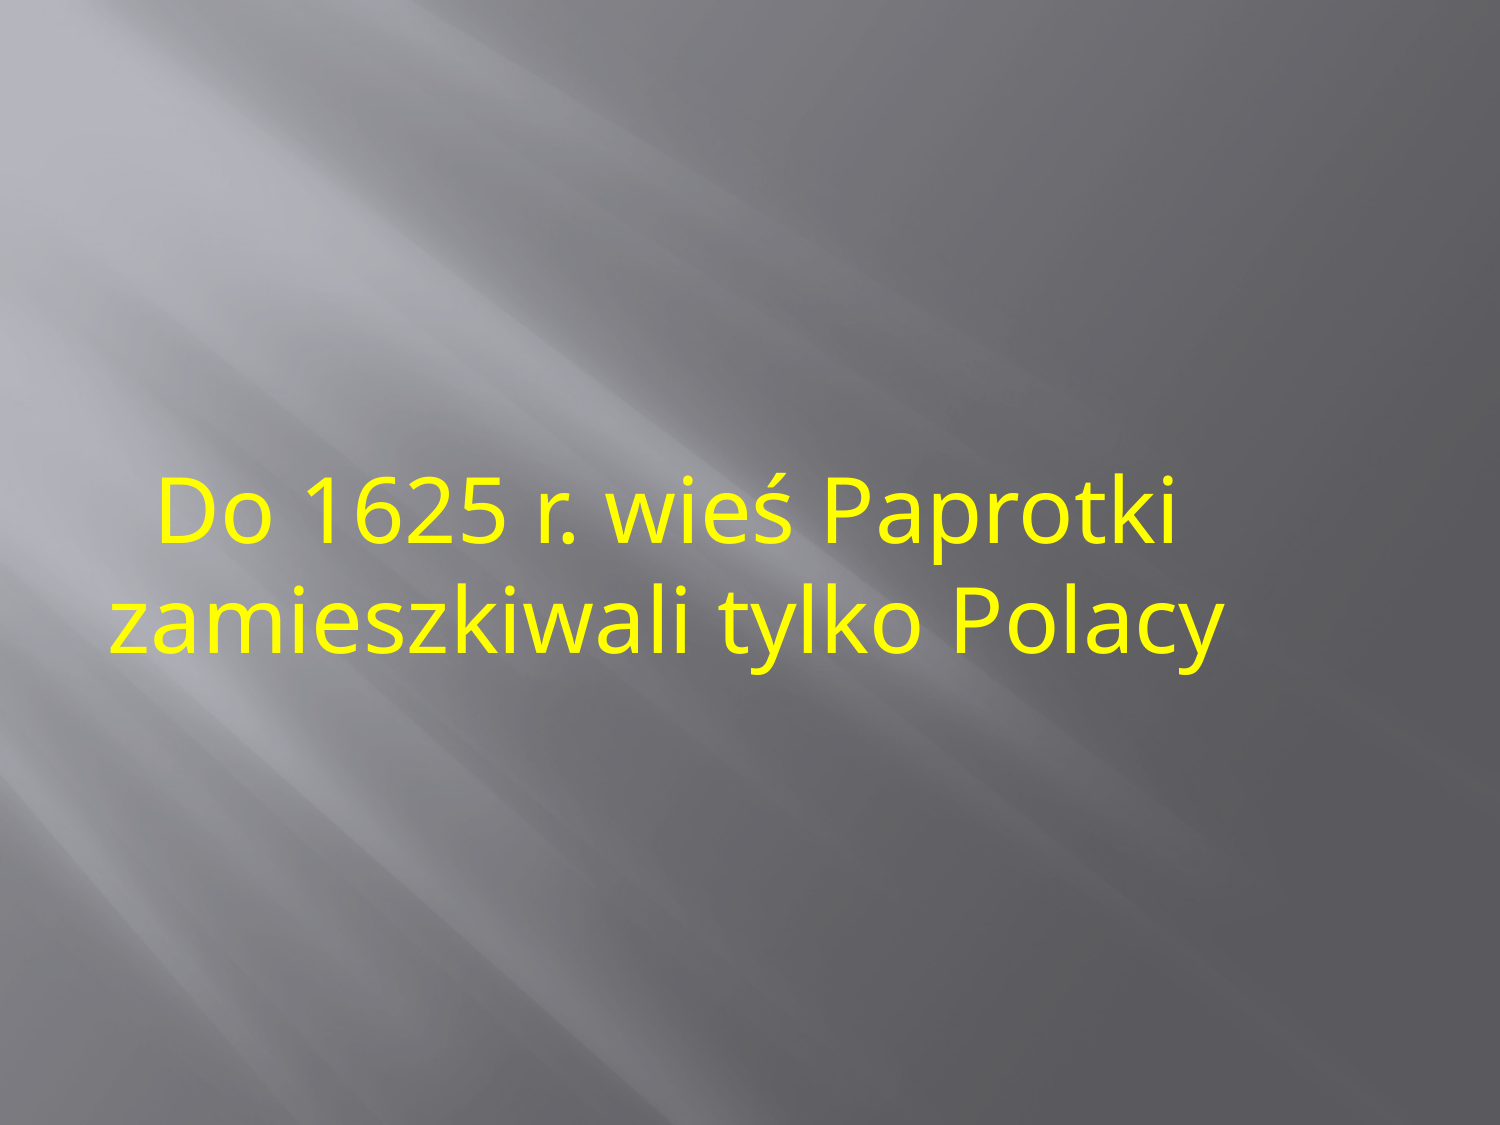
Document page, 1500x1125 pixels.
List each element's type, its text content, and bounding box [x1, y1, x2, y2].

text_box Do 1625 r. wieś Paprotki zamieszkiwali tylko Polacy [29, 444, 1306, 680]
